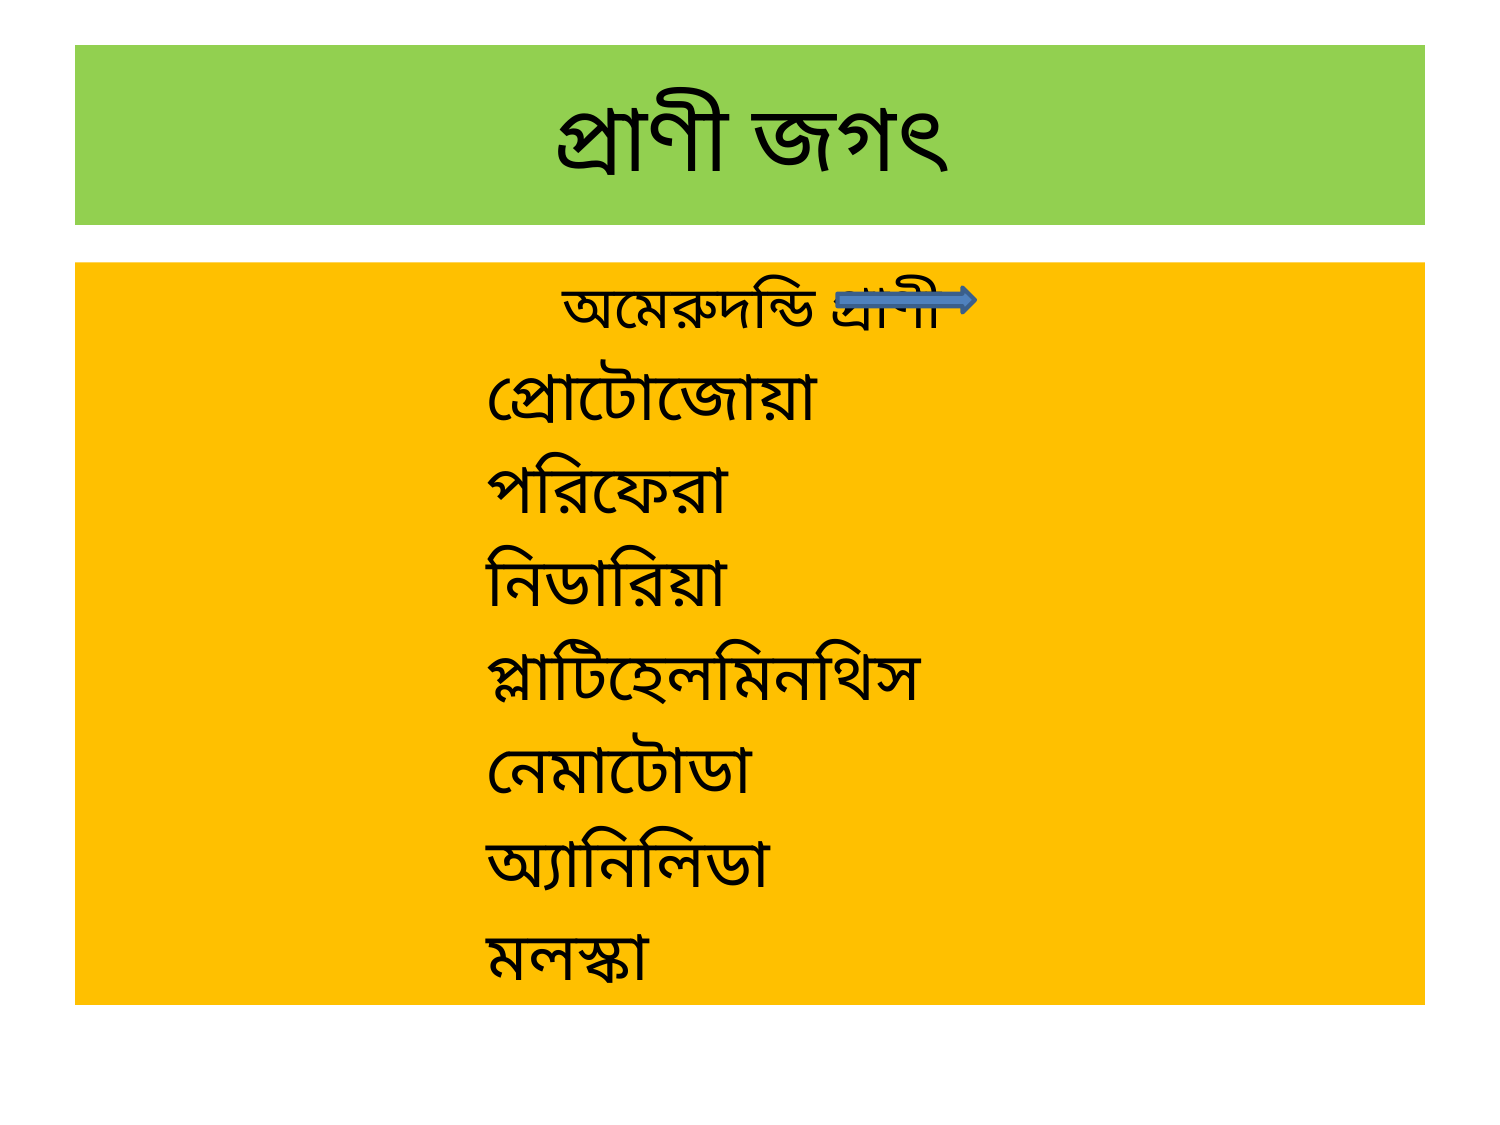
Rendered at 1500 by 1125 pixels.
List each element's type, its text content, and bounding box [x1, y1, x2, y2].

list অমেরুদন্ডি প্রাণী প্রোটোজোয়া পরিফেরা নিডারিয়া প্লাটিহেলমিনথিস নেমাটোডা অ্যানিলিডা মলস্কা [75, 262, 1425, 1005]
title প্রাণী জগৎ [75, 45, 1425, 225]
text_box [835, 285, 978, 315]
